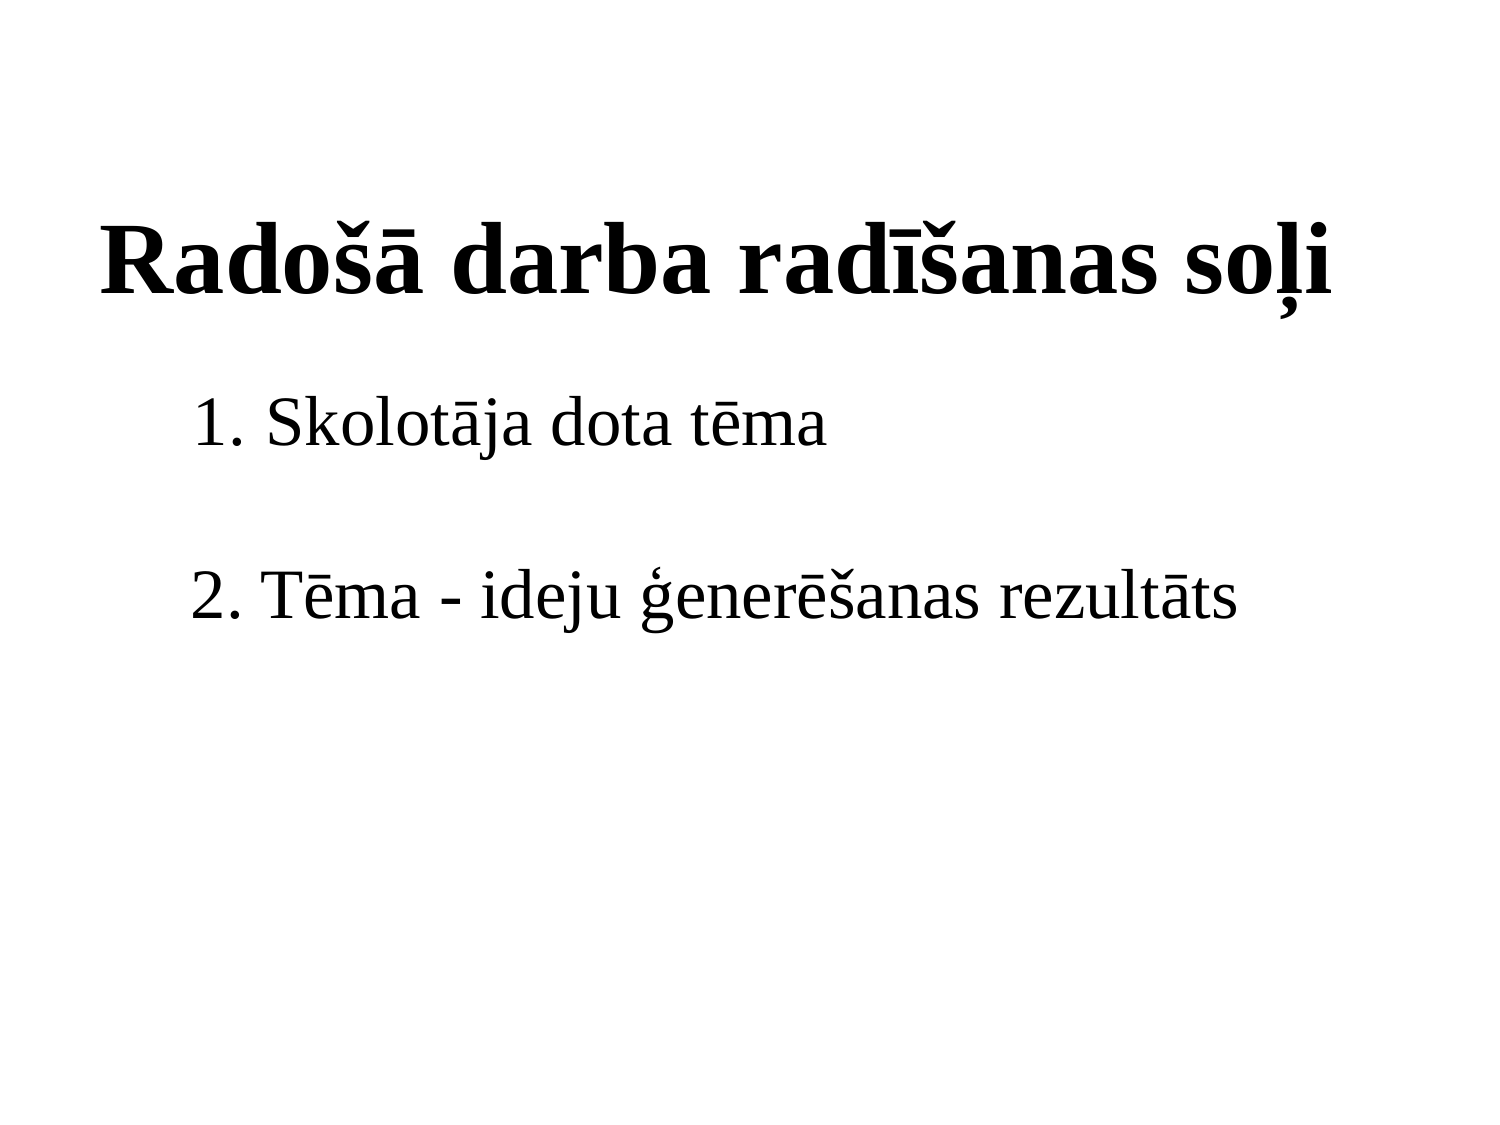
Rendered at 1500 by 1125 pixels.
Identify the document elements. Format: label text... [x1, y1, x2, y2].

subtitle Skolotāja dota tēma 2. Tēma - ideju ģenerēšanas rezultāts [170, 364, 1488, 1101]
title Radošā darba radīšanas soļi [79, 170, 1423, 365]
